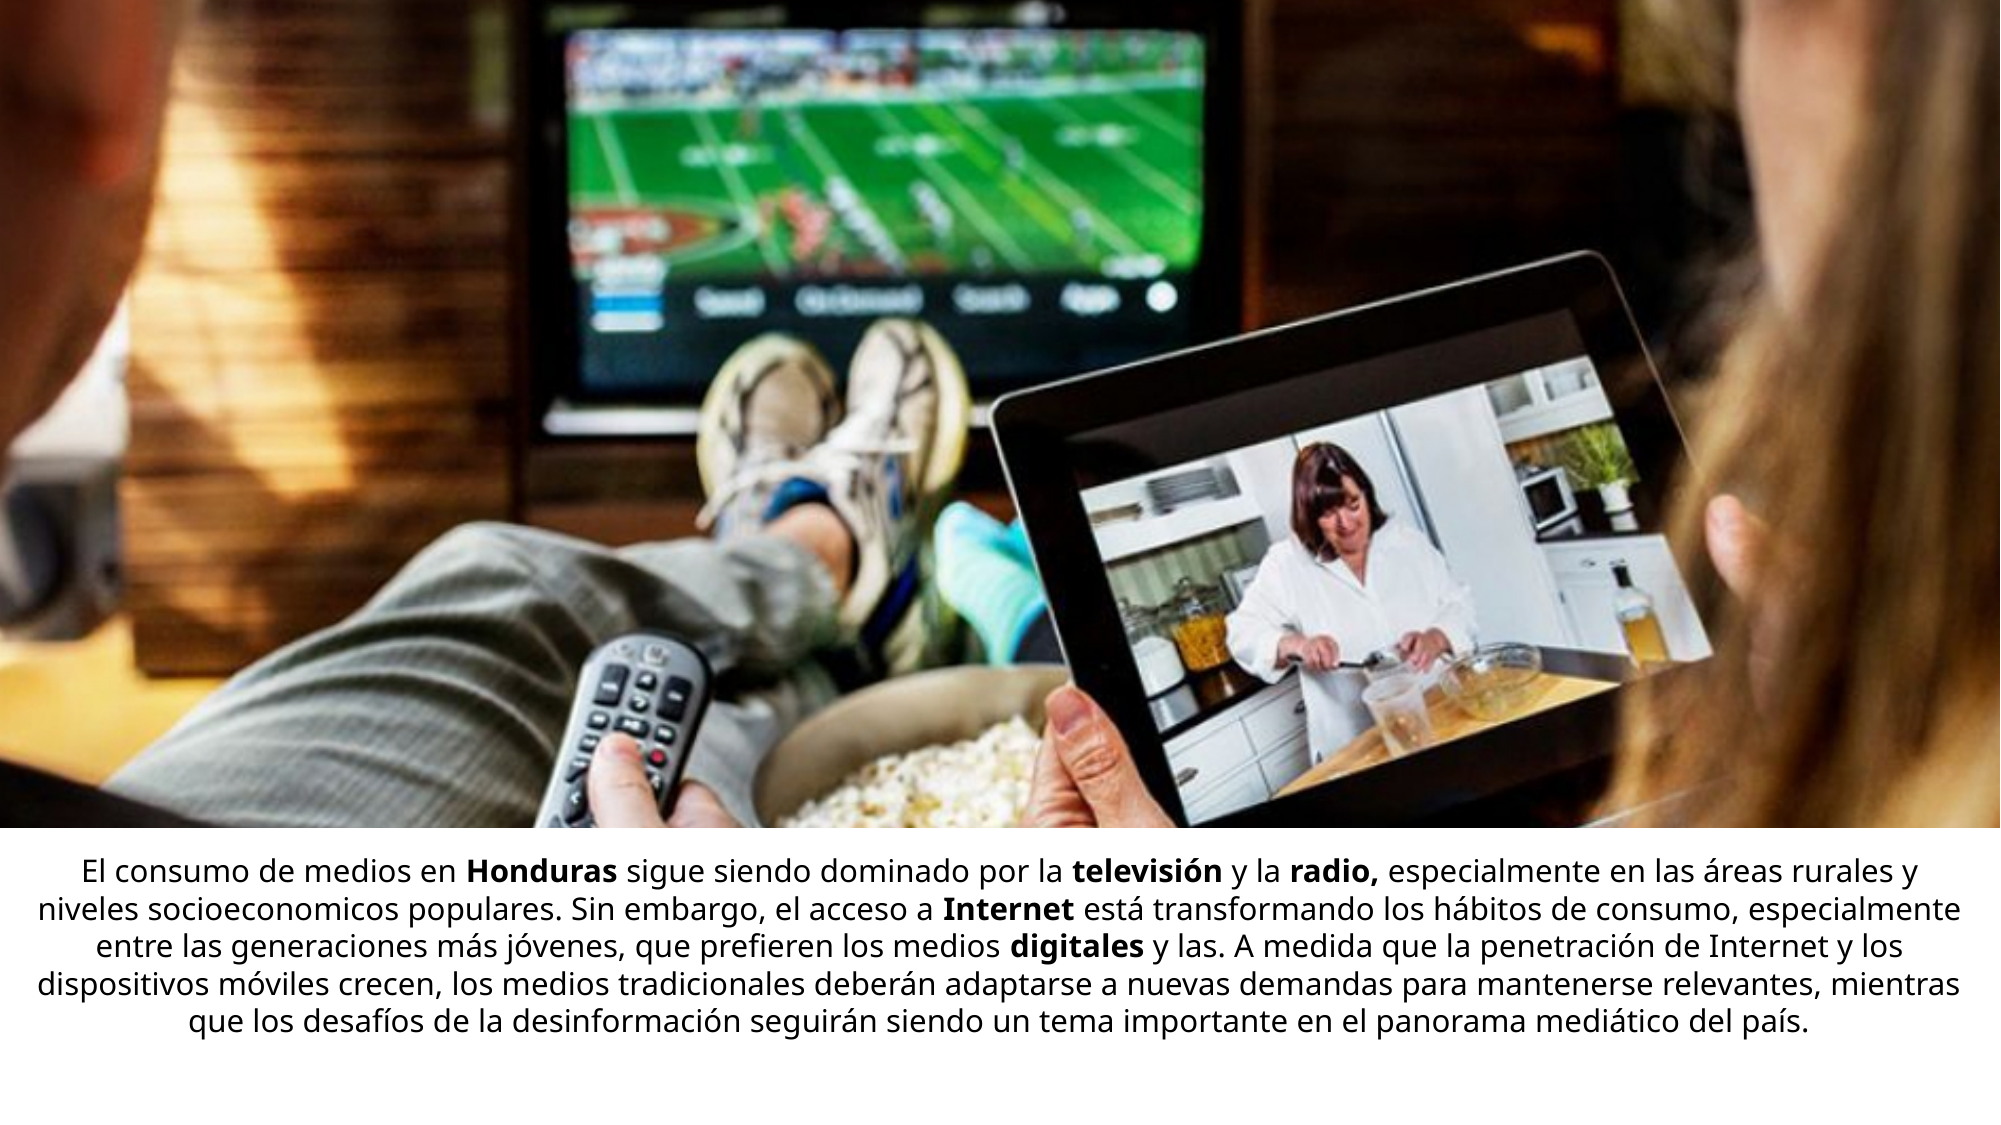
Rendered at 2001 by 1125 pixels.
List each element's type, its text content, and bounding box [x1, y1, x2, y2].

text_box El consumo de medios en Honduras sigue siendo dominado por la televisión y la radio, especialmente en las áreas rurales y niveles socioeconomicos populares. Sin embargo, el acceso a Internet está transformando los hábitos de consumo, especialmente entre las generaciones más jóvenes, que prefieren los medios digitales y las. A medida que la penetración de Internet y los dispositivos móviles crecen, los medios tradicionales deberán adaptarse a nuevas demandas para mantenerse relevantes, mientras que los desafíos de la desinformación seguirán siendo un tema importante en el panorama mediático del país. [20, 844, 1980, 1047]
picture [0, 0, 2000, 828]
